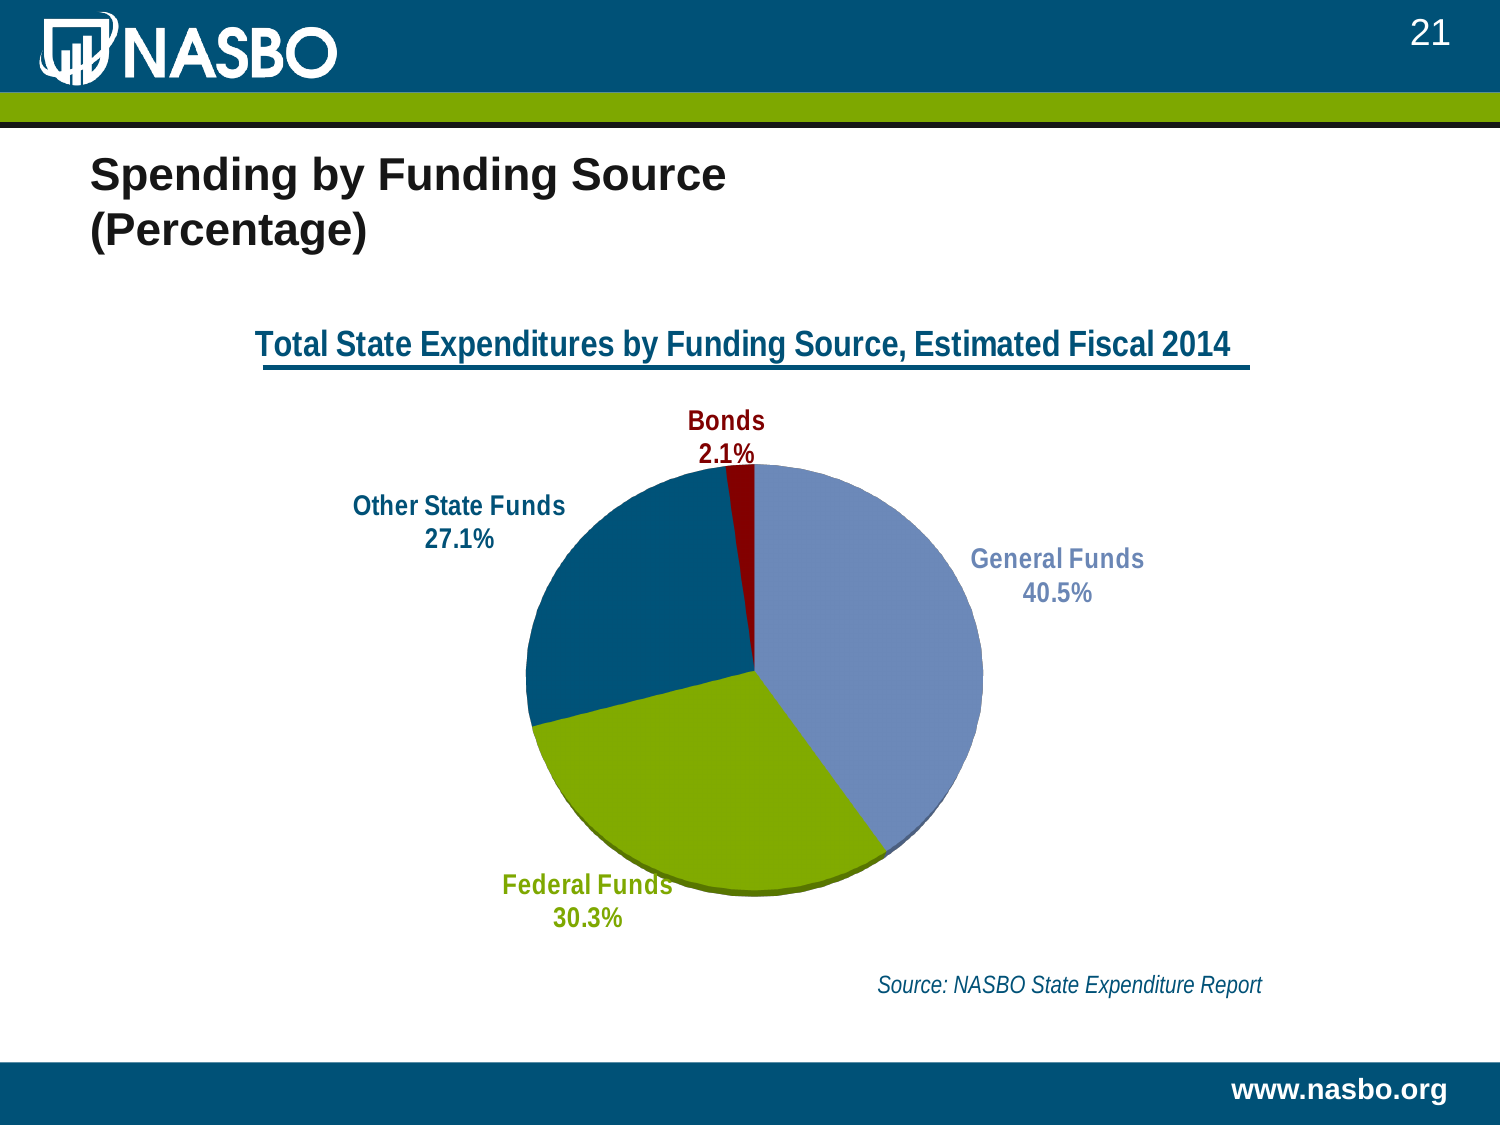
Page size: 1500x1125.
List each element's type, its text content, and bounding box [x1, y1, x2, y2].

picture [40, 14, 118, 85]
picture [217, 28, 247, 78]
title Spending by Funding Source (Percentage) [75, 137, 1425, 263]
picture [287, 27, 336, 78]
picture [126, 28, 164, 77]
chart [74, 299, 1426, 951]
slide_number 21 [1341, 0, 1466, 61]
picture [252, 28, 283, 77]
footer www.nasbo.org [1137, 1062, 1463, 1124]
text_box Source: NASBO State Expenditure Report [862, 961, 1463, 1037]
picture [170, 28, 216, 77]
